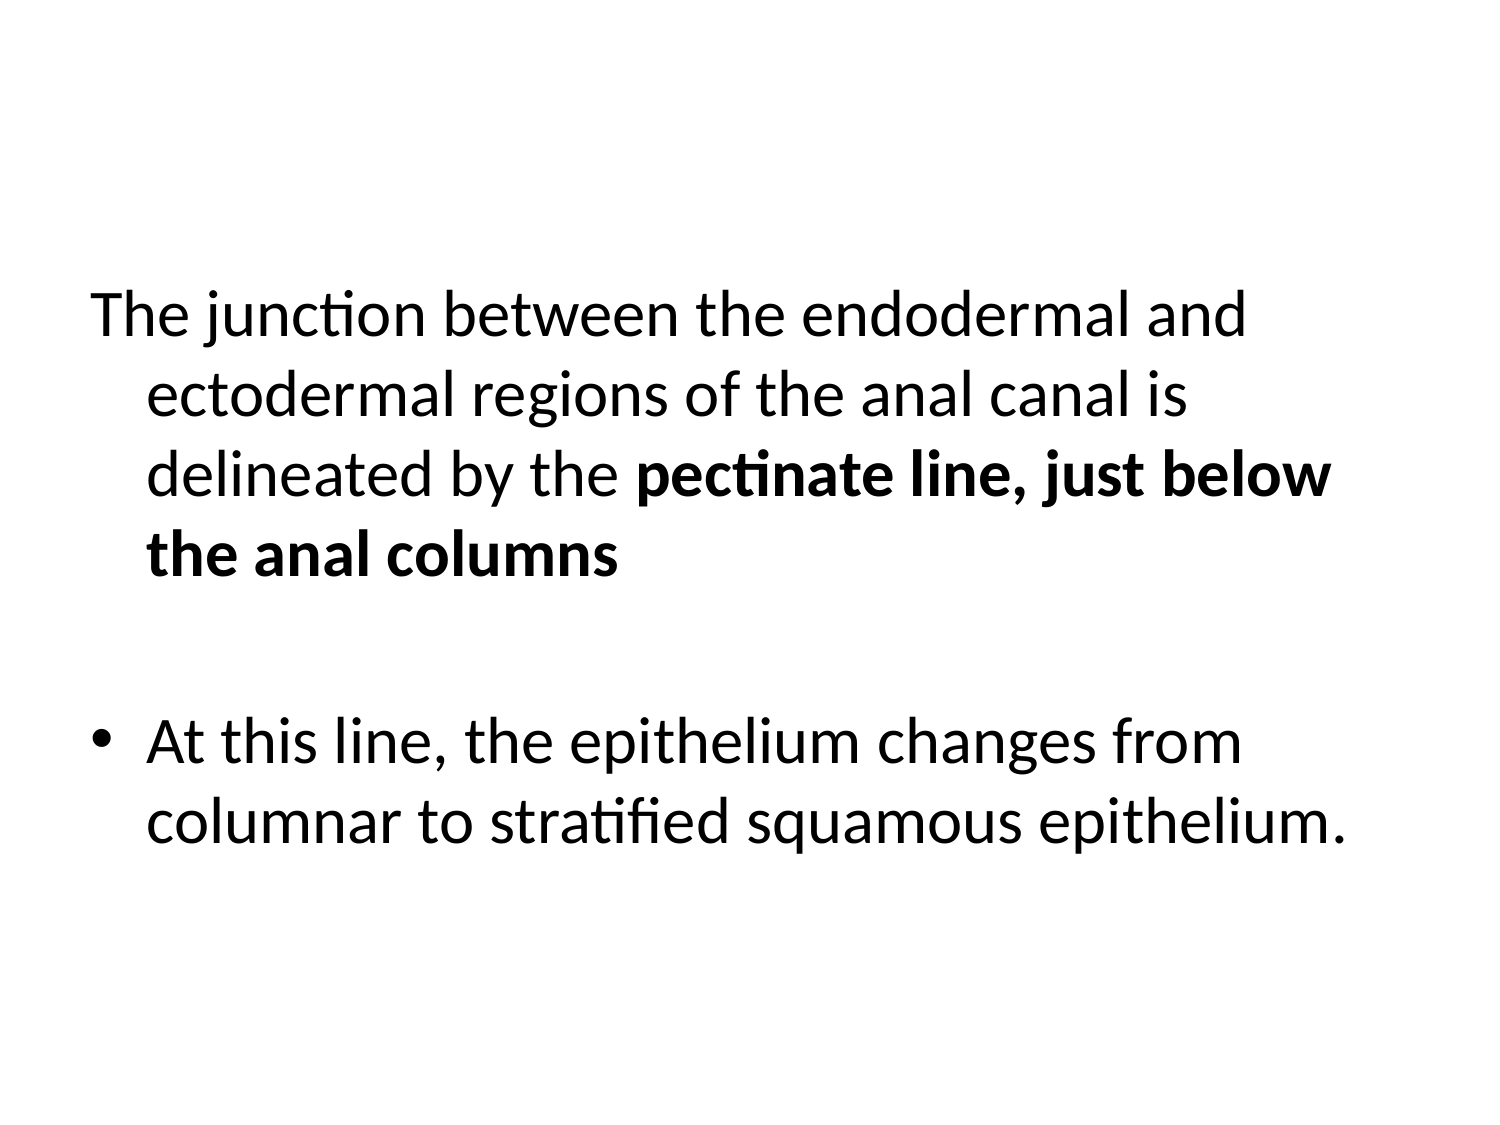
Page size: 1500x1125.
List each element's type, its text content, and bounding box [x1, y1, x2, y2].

list The junction between the endodermal and ectodermal regions of the anal canal is delineated by the pectinate line, just below the anal columns At this line, the epithelium changes from columnar to stratified squamous epithelium. [75, 262, 1425, 1005]
